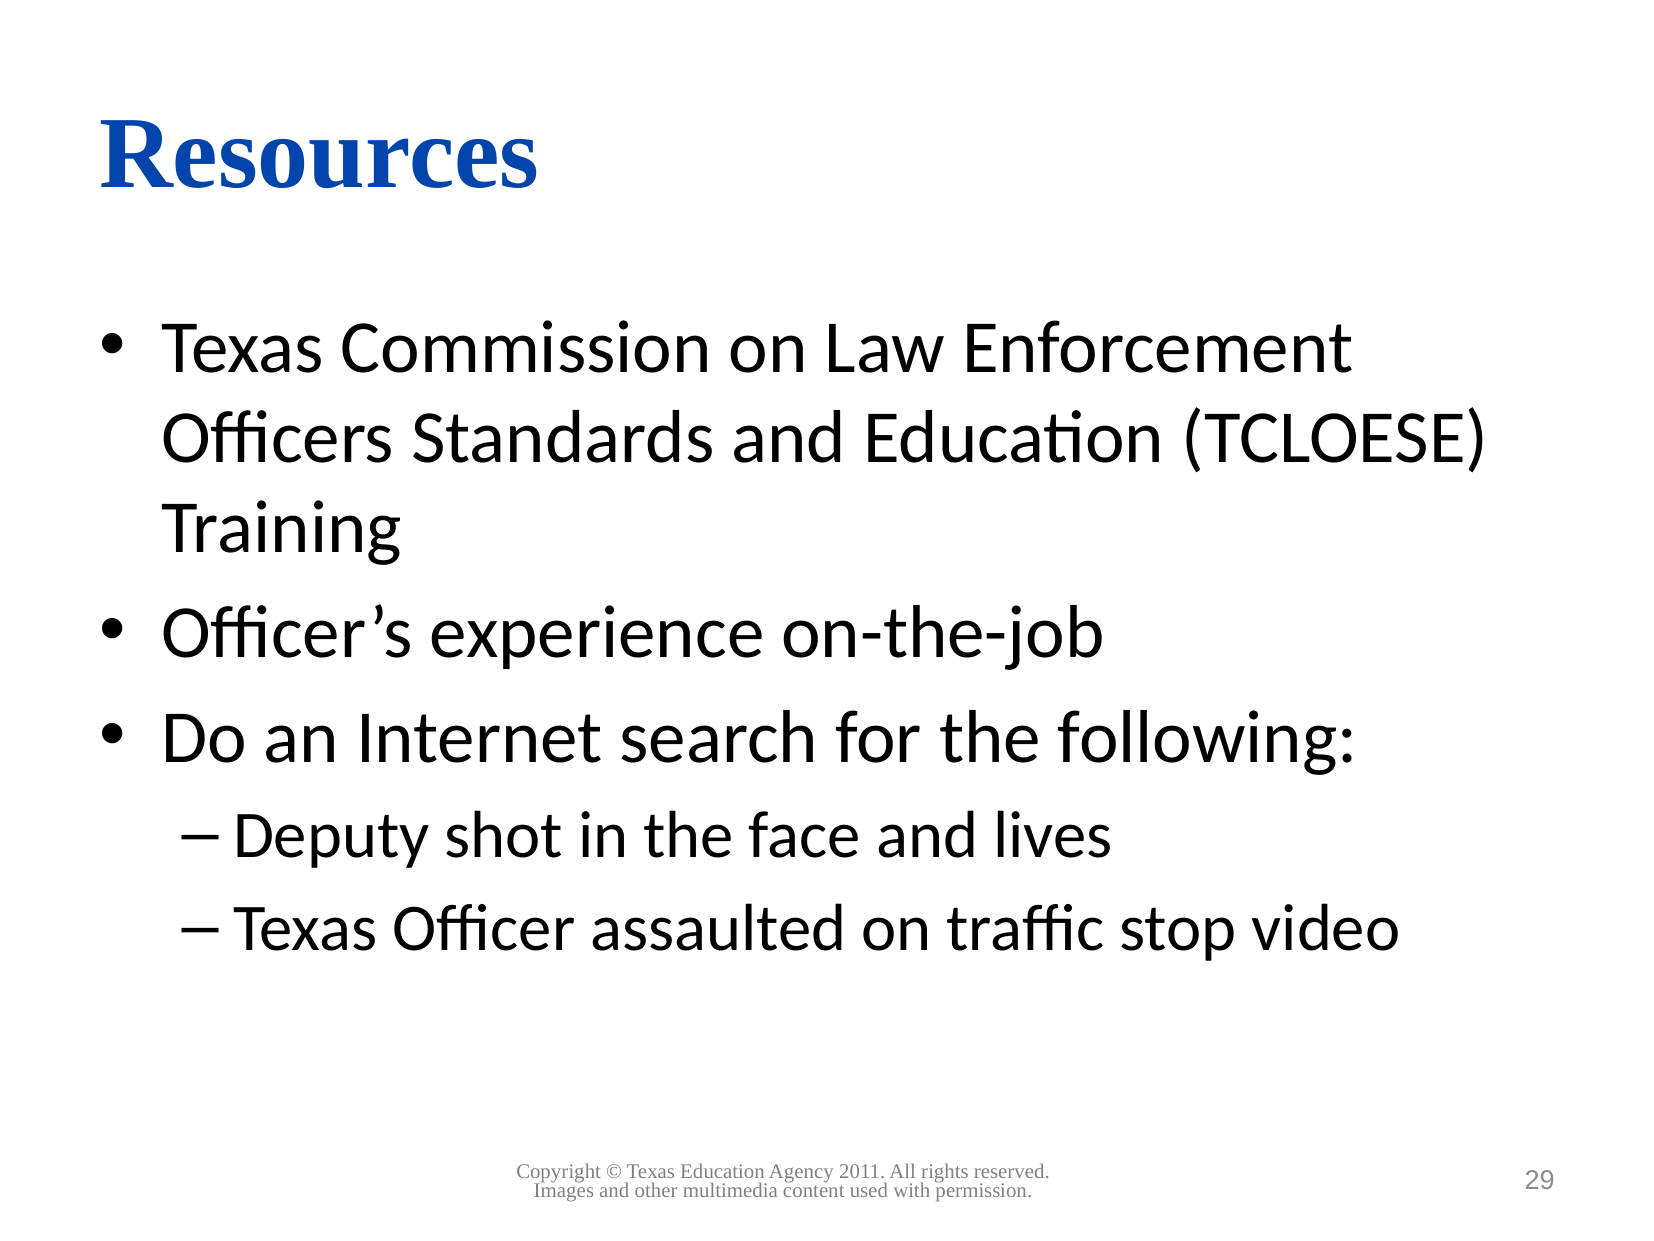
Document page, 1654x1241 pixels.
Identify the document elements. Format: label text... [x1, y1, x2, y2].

slide_number 29 [1376, 1149, 1572, 1216]
title Resources [82, 49, 1572, 257]
list Texas Commission on Law Enforcement Officers Standards and Education (TCLOESE) Training Officer’s experience on-the-job Do an Internet search for the following: Deputy shot in the face and lives Texas Officer assaulted on traffic stop video [82, 289, 1572, 1070]
